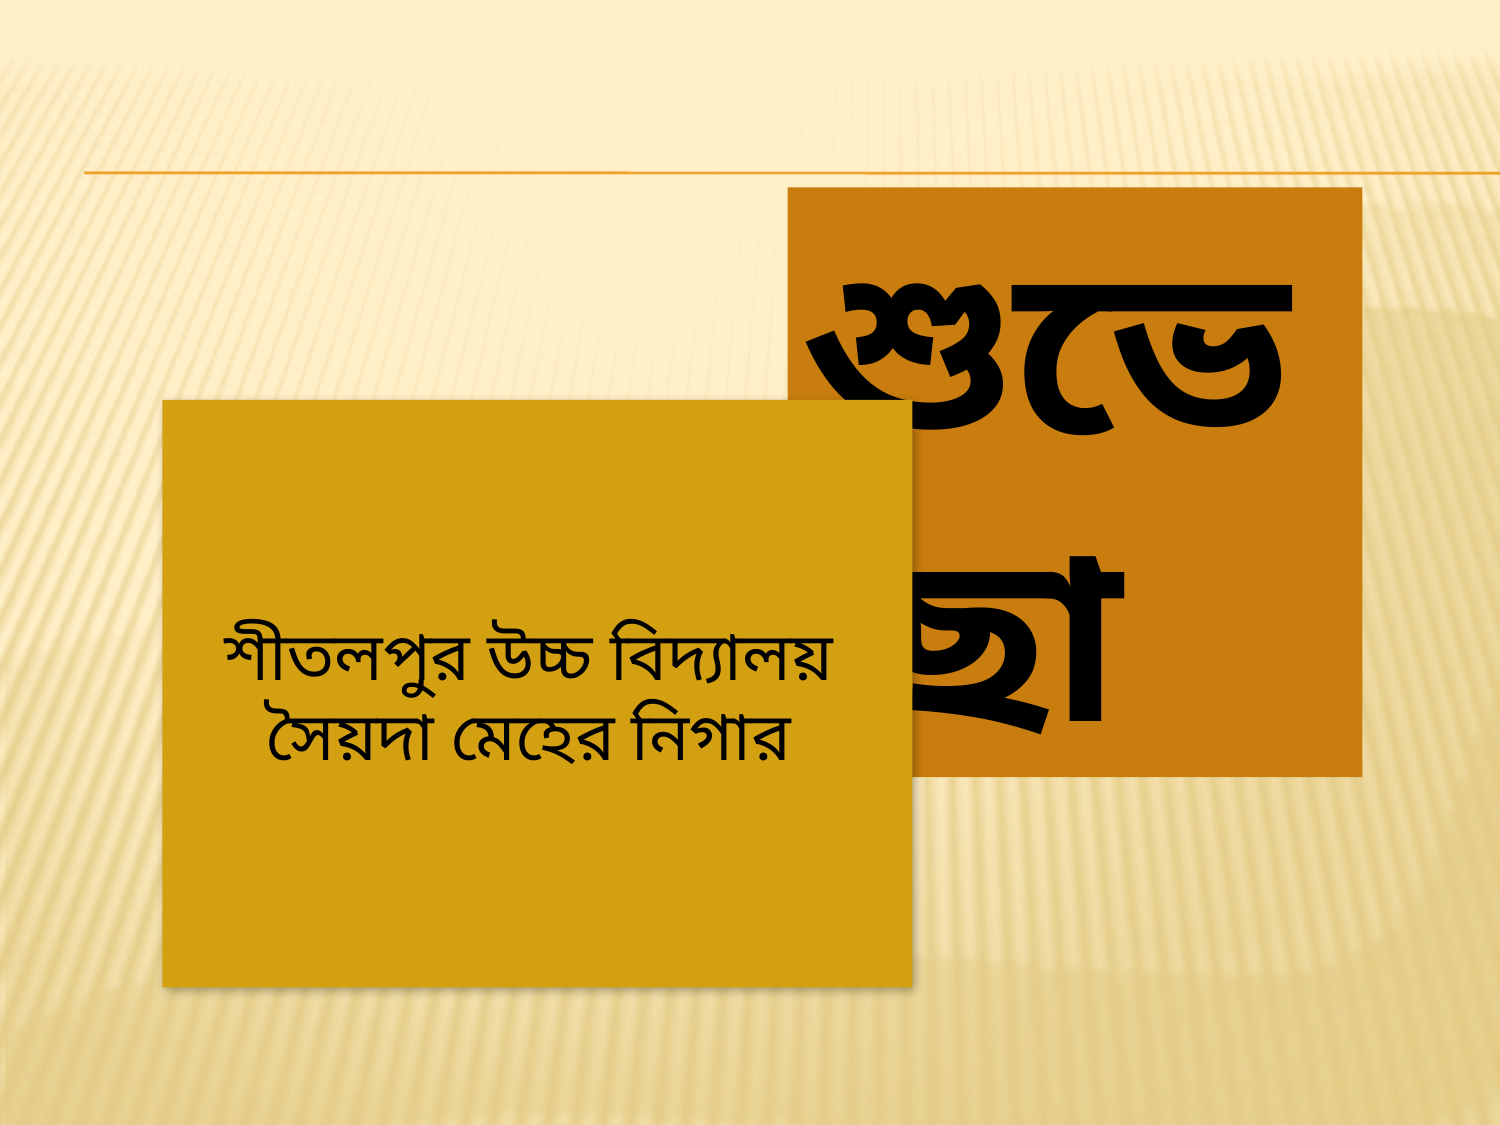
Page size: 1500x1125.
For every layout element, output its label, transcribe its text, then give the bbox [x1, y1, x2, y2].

text_box শুভেচ্ছা [787, 187, 1363, 778]
text_box শীতলপুর উচ্চ বিদ্যালয় সৈয়দা মেহের নিগার [160, 398, 914, 989]
